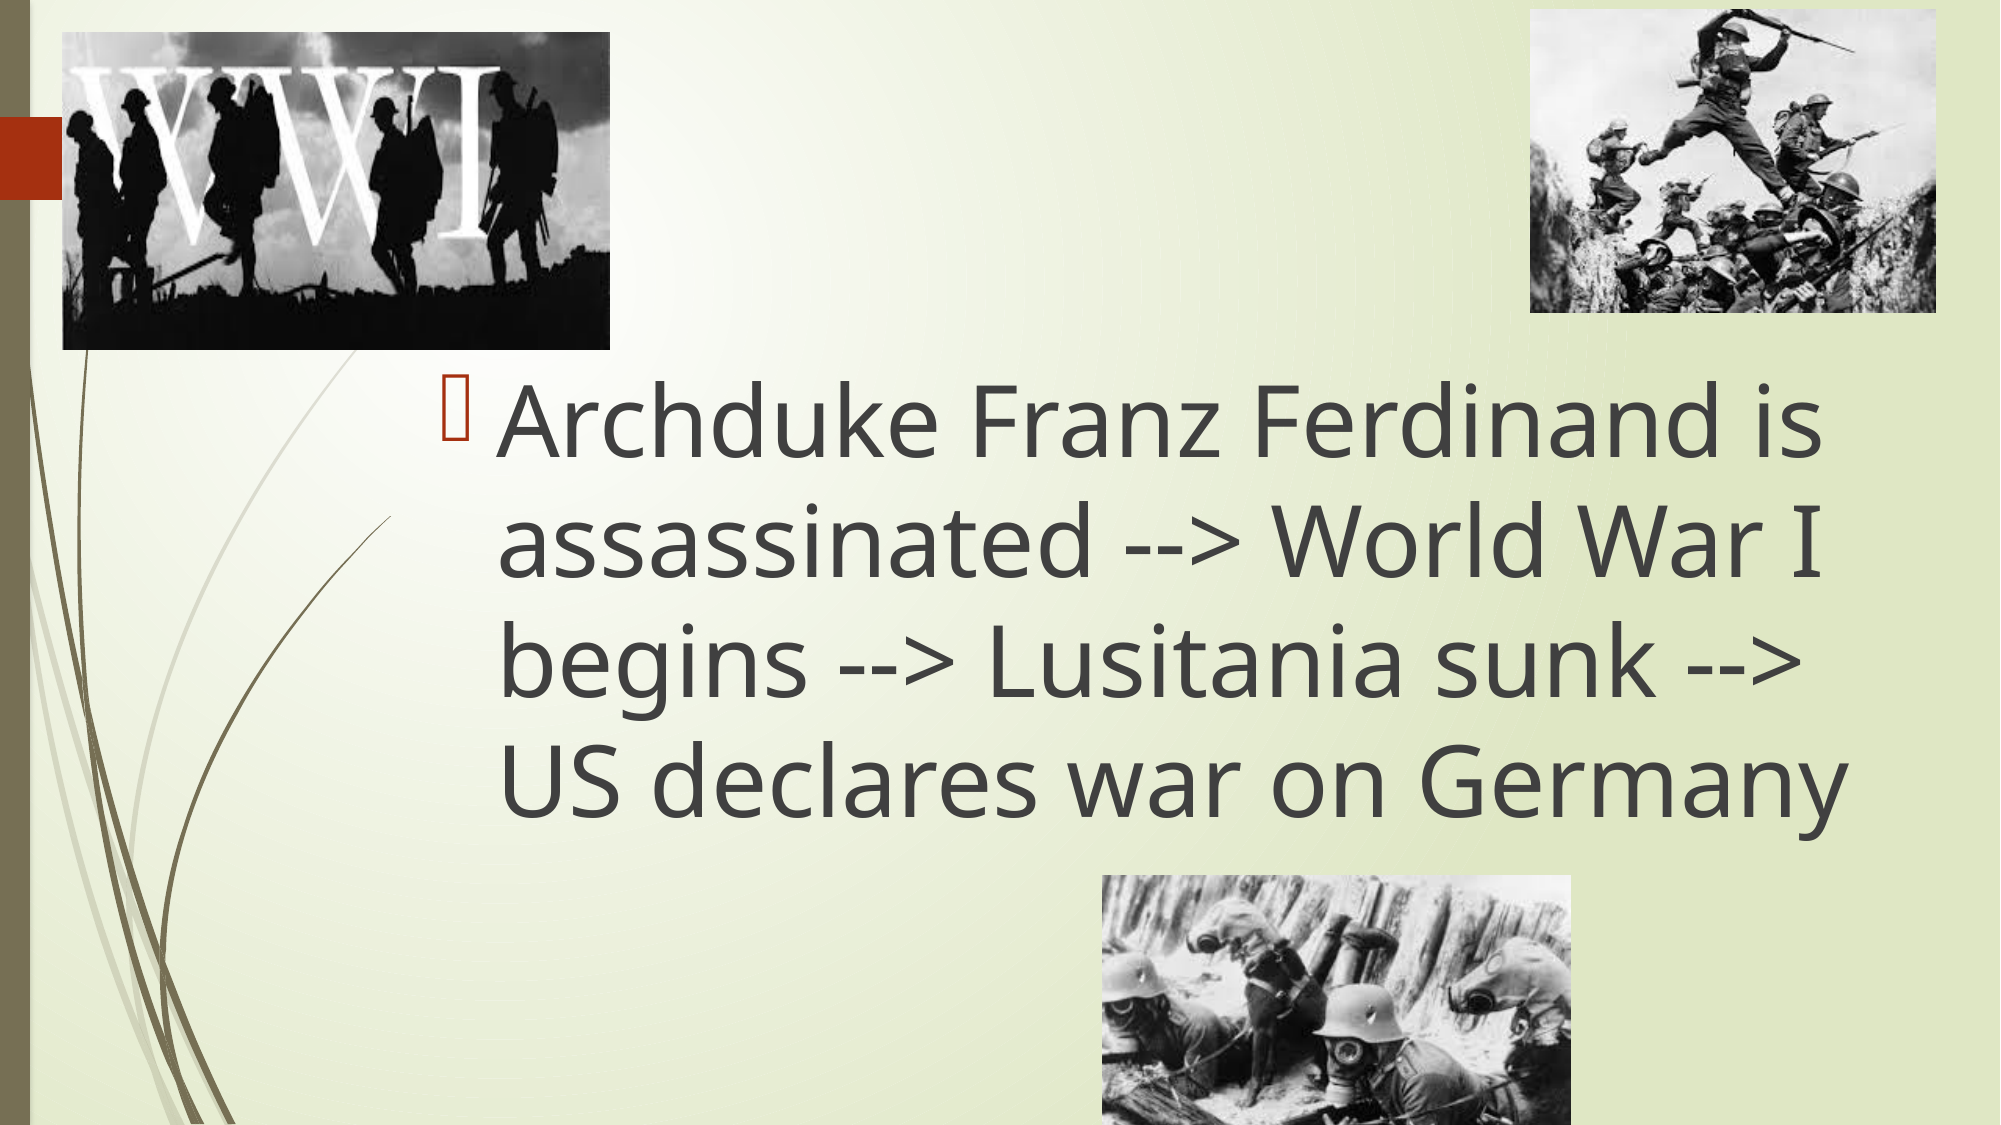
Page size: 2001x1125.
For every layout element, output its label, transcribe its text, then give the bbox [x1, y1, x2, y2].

picture [1101, 875, 1571, 1125]
picture [61, 31, 610, 351]
list Archduke Franz Ferdinand is assassinated --> World War I begins --> Lusitania sunk --> US declares war on Germany [424, 350, 1888, 970]
picture [1530, 9, 1936, 313]
